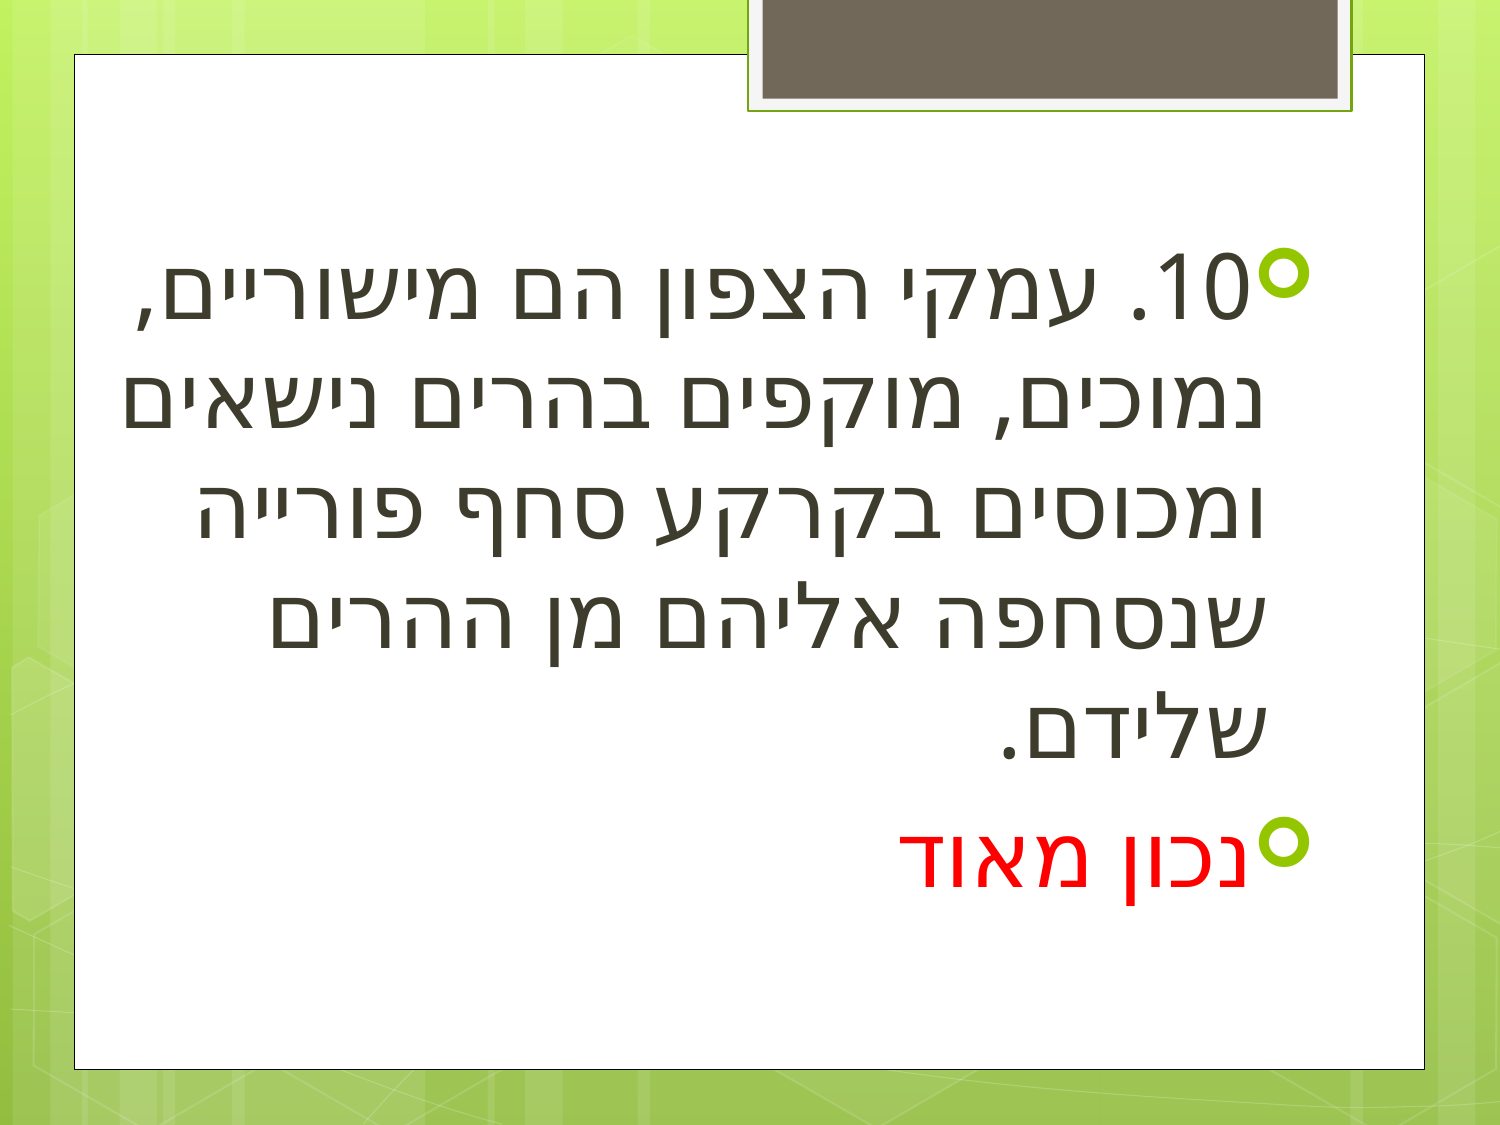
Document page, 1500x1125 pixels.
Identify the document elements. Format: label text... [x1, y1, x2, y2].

list 10. עמקי הצפון הם מישוריים, נמוכים, מוקפים בהרים נישאים ומכוסים בקרקע סחף פורייה שנסחפה אליהם מן ההרים שלידם. נכון מאוד [17, 219, 1342, 953]
